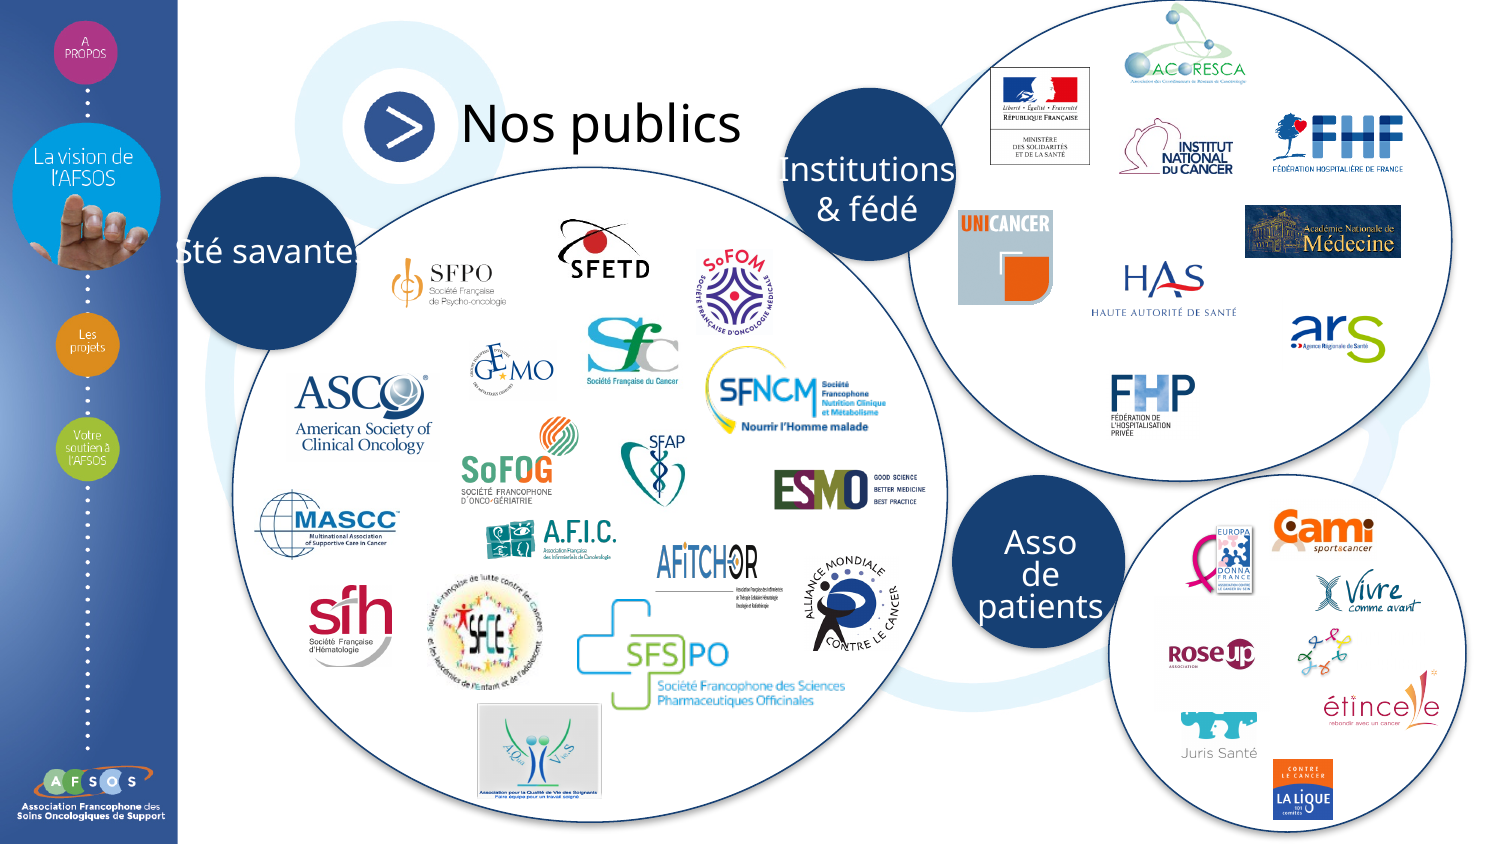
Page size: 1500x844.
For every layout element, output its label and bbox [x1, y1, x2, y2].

picture [0, 0, 1500, 844]
text_box [782, 87, 957, 262]
text_box [951, 474, 1126, 649]
text_box [183, 176, 358, 351]
